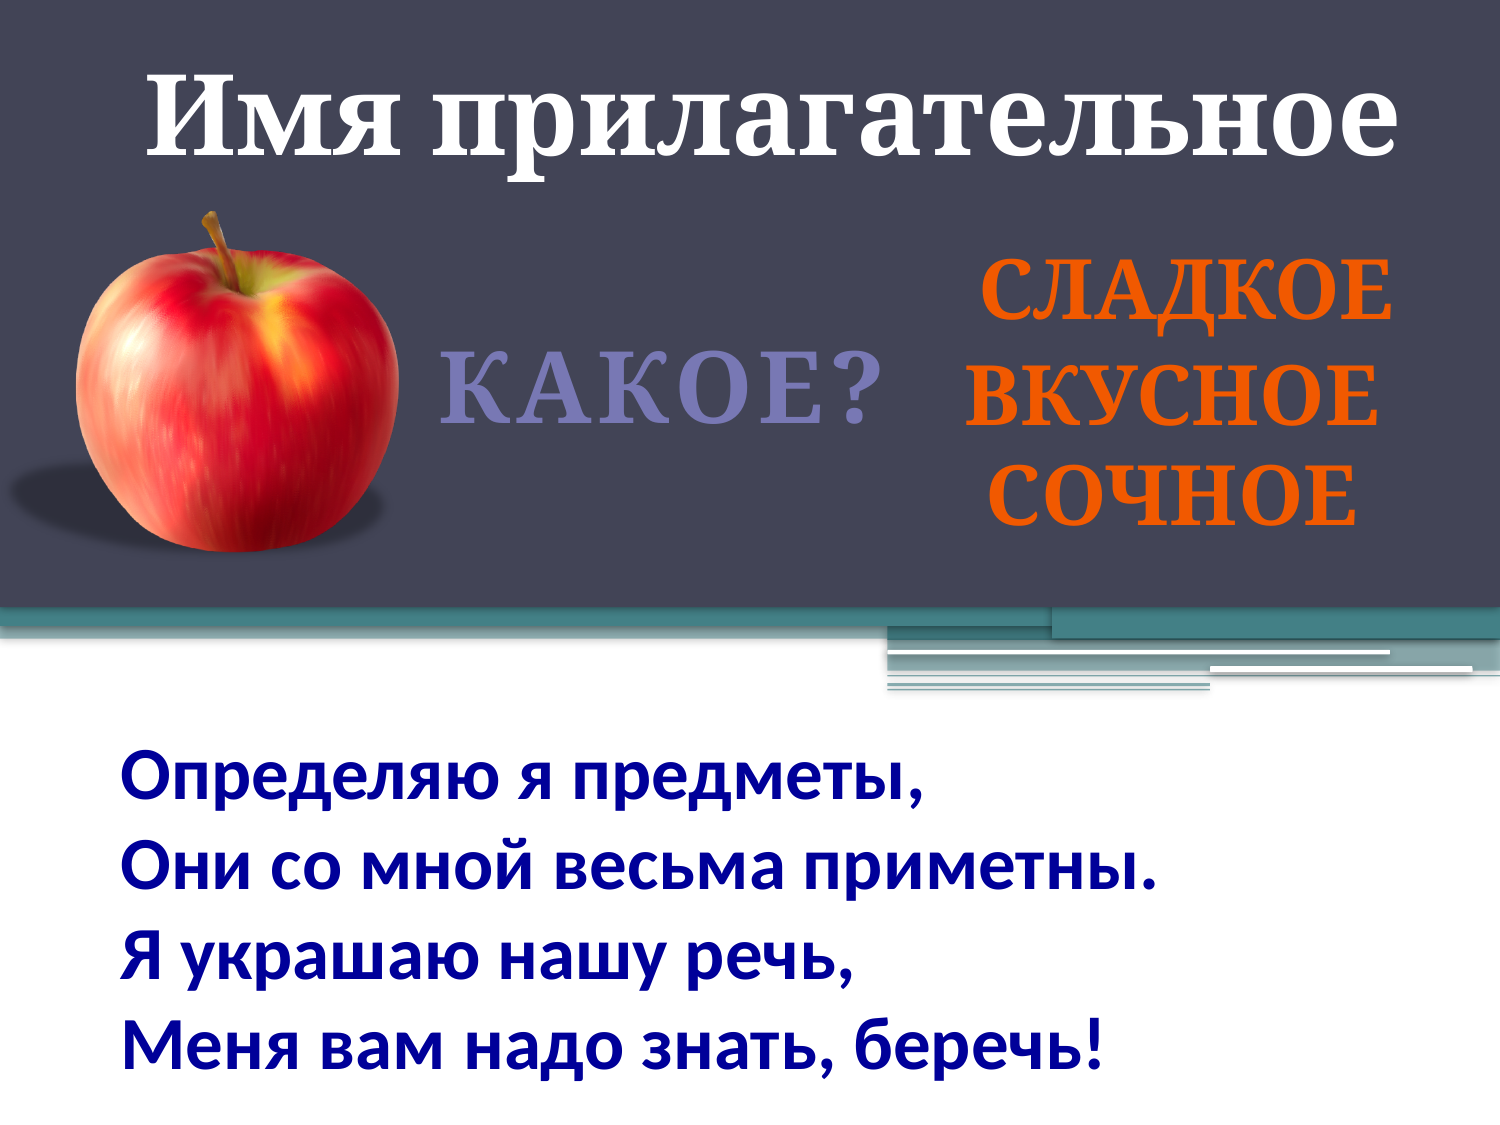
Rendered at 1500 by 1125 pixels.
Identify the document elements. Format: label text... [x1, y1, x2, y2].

text_box Имя прилагательное [93, 35, 1454, 186]
picture [0, 210, 399, 562]
text_box КАКОЕ? [404, 316, 926, 452]
text_box сладкое Вкусное сочное [867, 199, 1477, 550]
text_box Определяю я предметы, Они со мной весьма приметны. Я украшаю нашу речь, Меня вам надо знать, беречь! [105, 716, 1266, 1092]
